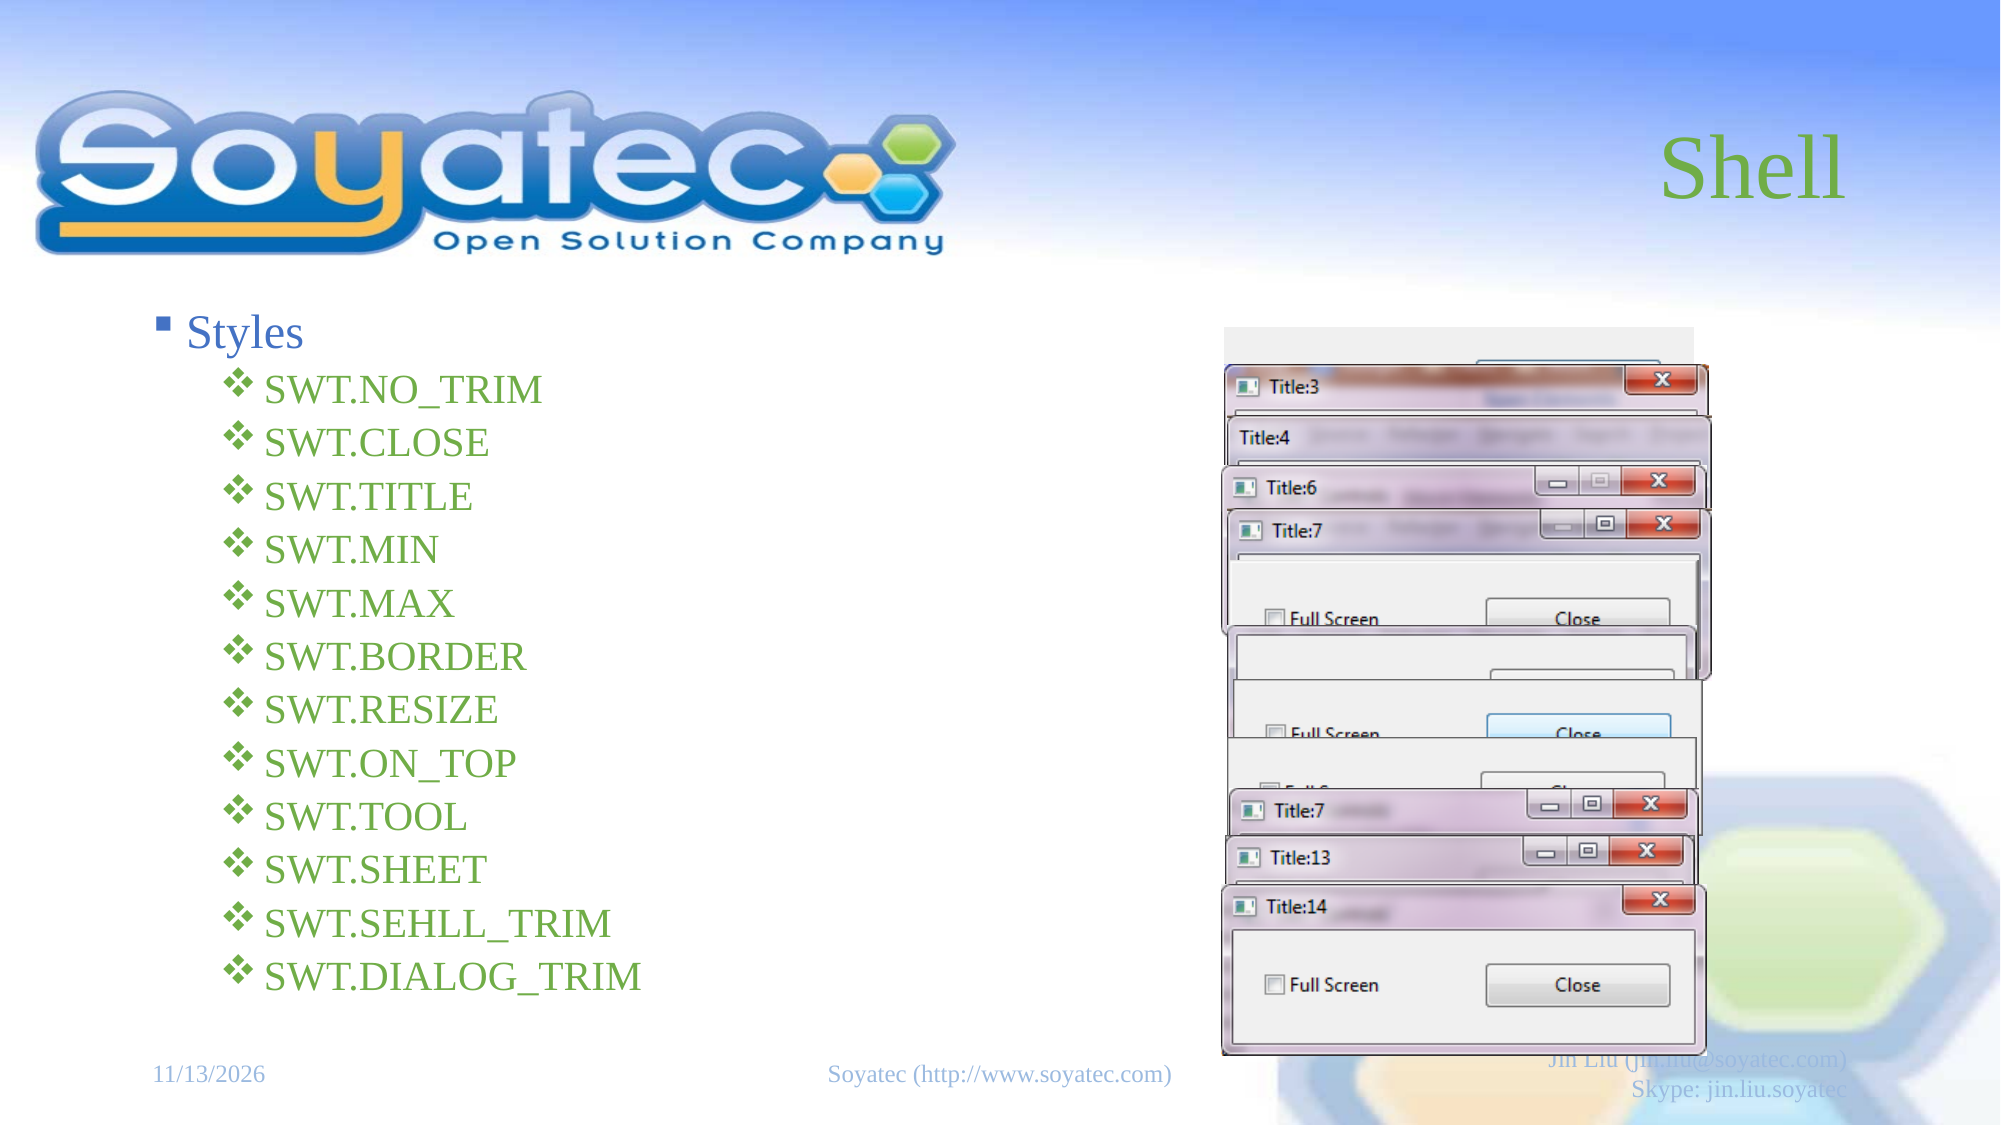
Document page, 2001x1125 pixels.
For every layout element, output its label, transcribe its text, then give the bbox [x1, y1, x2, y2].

slide_number Jin Liu (jin.liu@soyatec.com) Skype: jin.liu.soyatec [1412, 1042, 1863, 1103]
title Shell [962, 59, 1863, 278]
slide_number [137, 1042, 588, 1103]
list Styles SWT.NO_TRIM SWT.CLOSE SWT.TITLE SWT.MIN SWT.MAX SWT.BORDER SWT.RESIZE SWT.ON_TOP SWT.TOOL SWT.SHEET SWT.SEHLL_TRIM SWT.DIALOG_TRIM [137, 299, 988, 1014]
picture [0, 0, 2001, 1125]
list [1224, 327, 1694, 364]
footer Soyatec (http://www.soyatec.com) [662, 1042, 1338, 1103]
